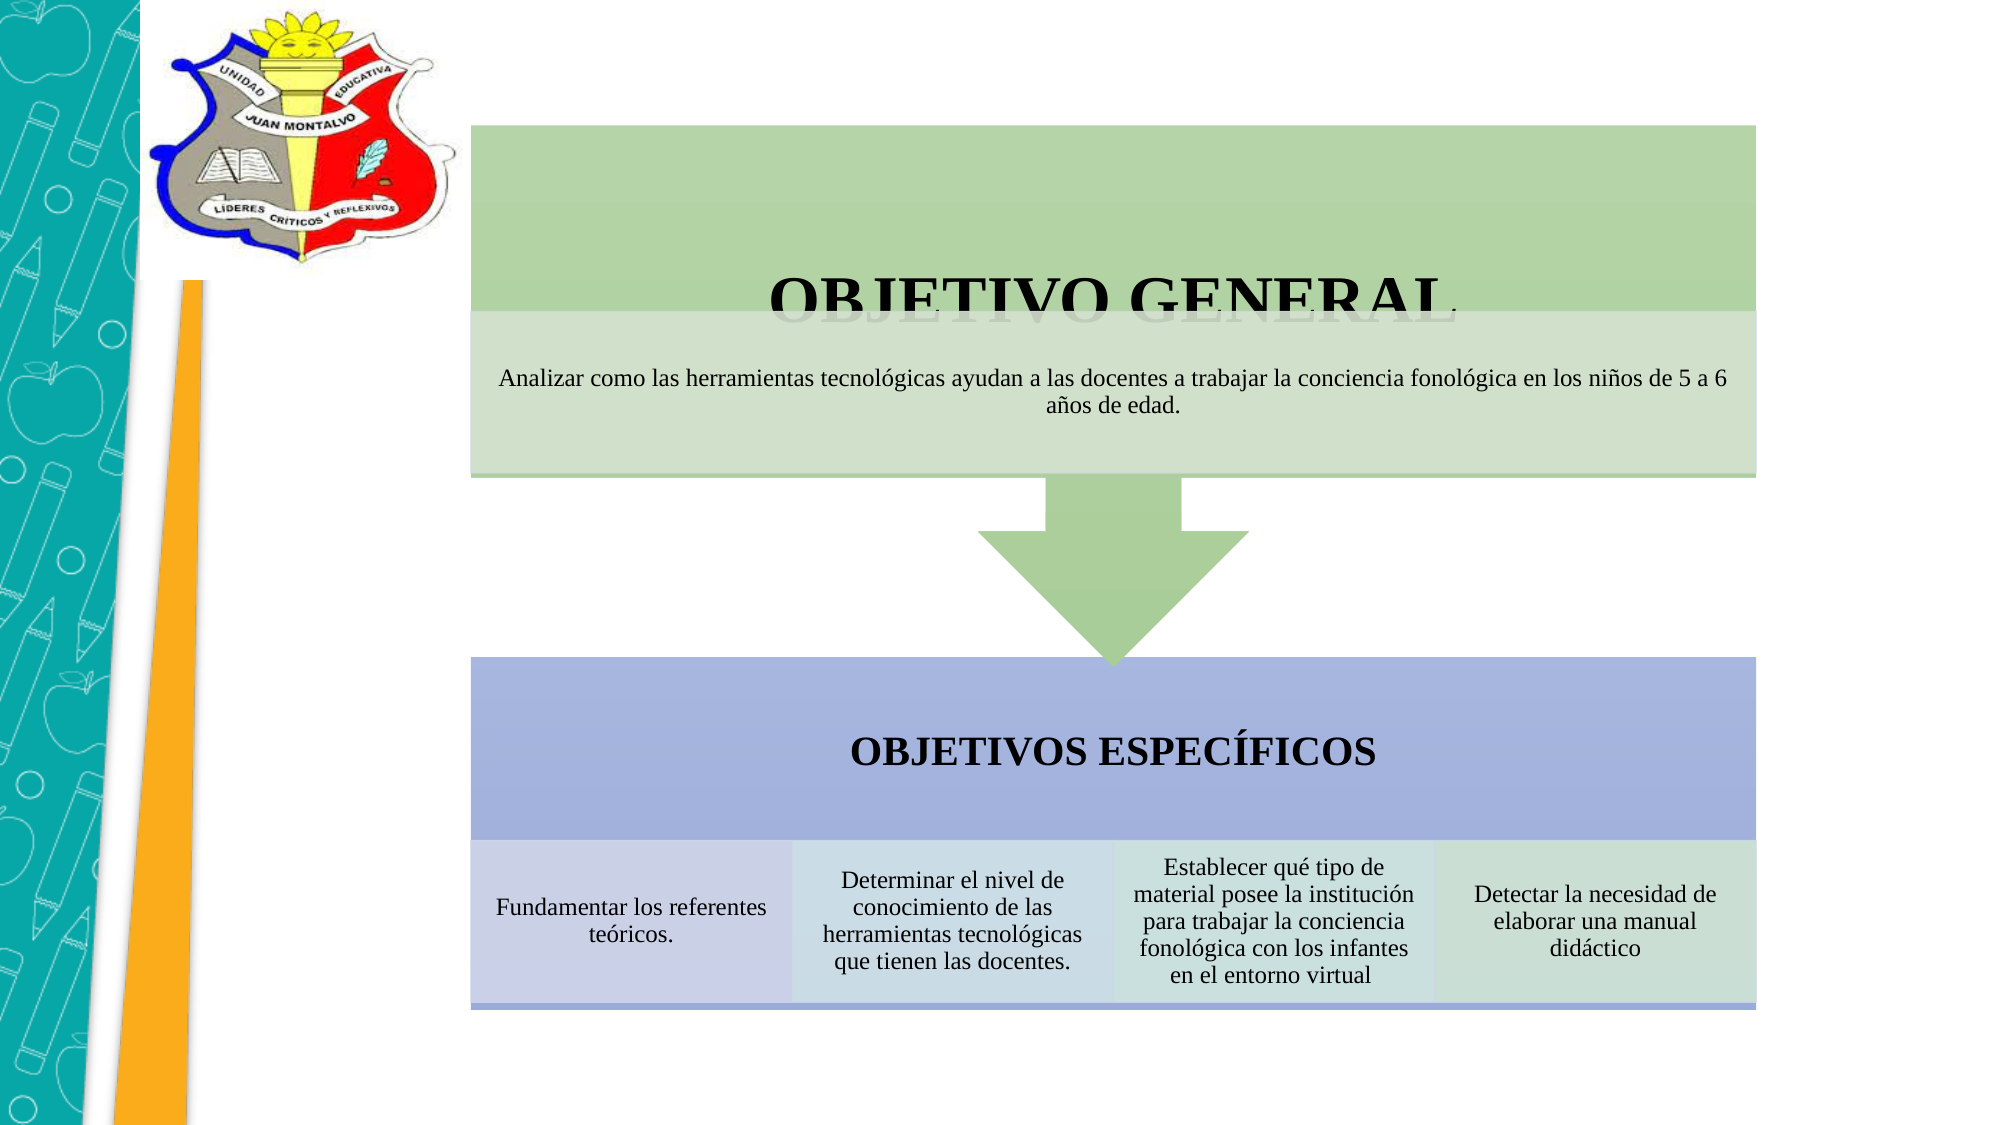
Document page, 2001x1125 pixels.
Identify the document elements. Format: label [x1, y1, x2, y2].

picture [0, 0, 464, 1125]
text_box [470, 120, 1757, 1010]
